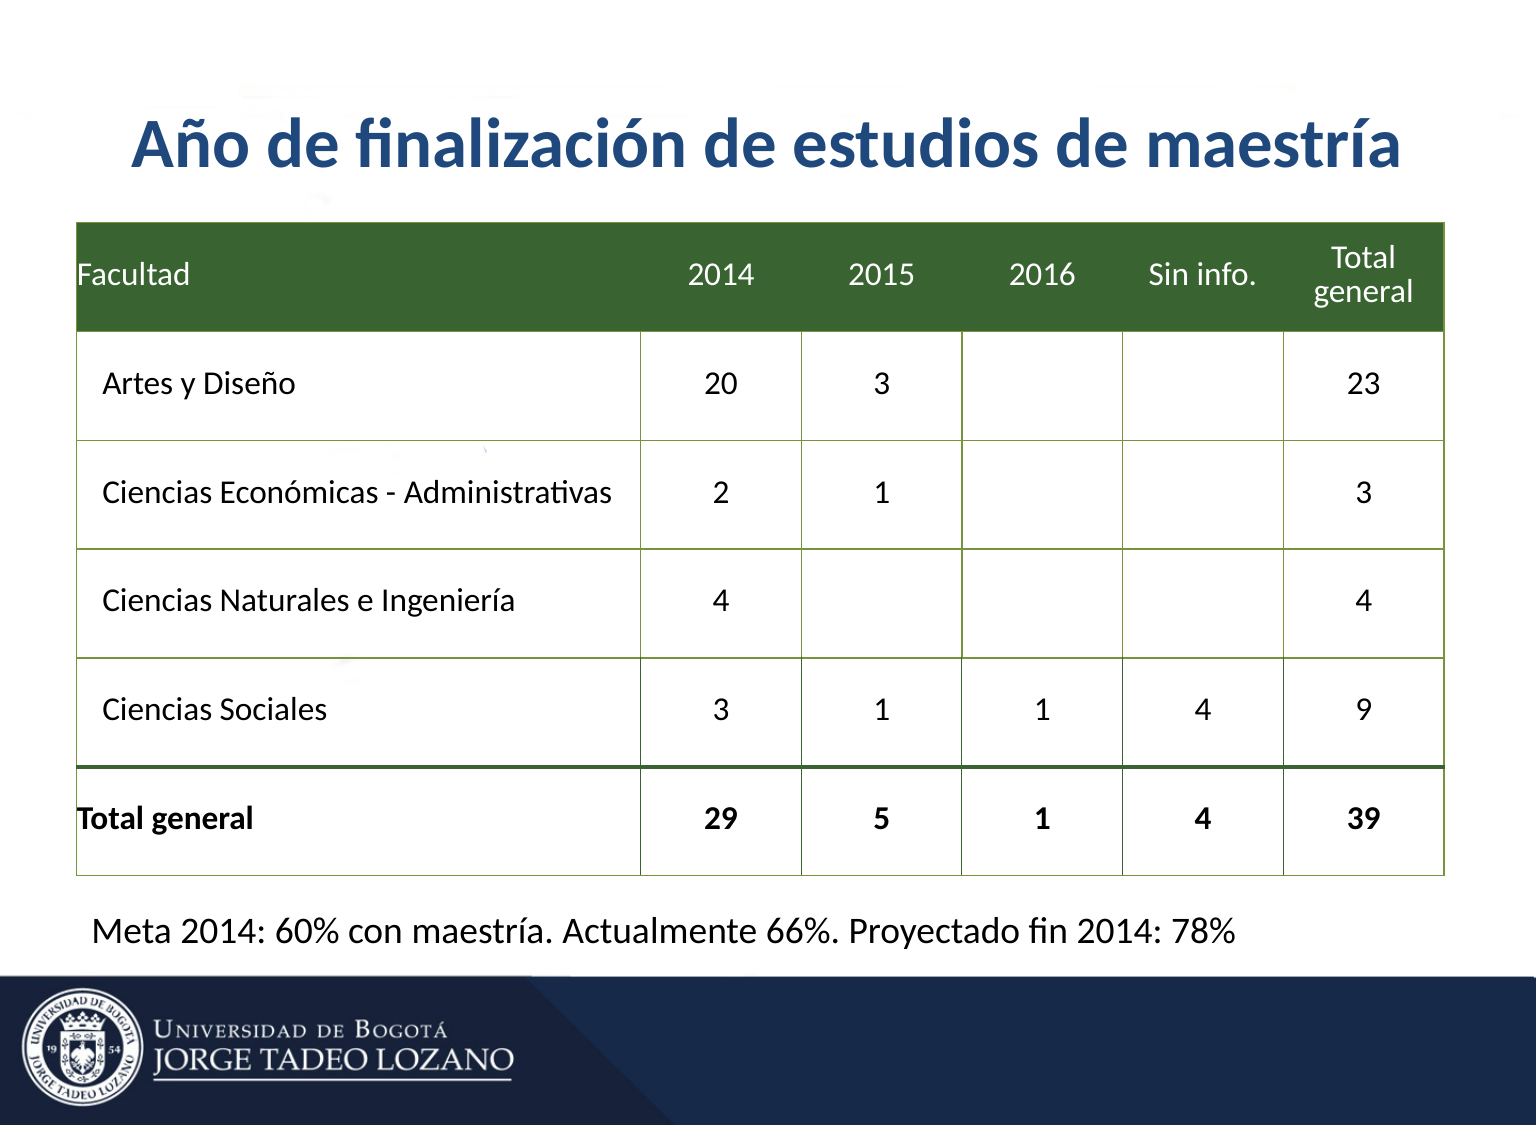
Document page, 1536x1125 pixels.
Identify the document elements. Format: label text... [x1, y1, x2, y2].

table_cell Total general [77, 769, 640, 875]
table_header 2016 [962, 223, 1123, 331]
table_cell 3 [1284, 441, 1443, 548]
table_cell 4 [1123, 659, 1283, 765]
table_cell 1 [802, 659, 961, 765]
table_cell [1123, 441, 1283, 548]
table_header 2014 [641, 223, 801, 331]
text_box Meta 2014: 60% con maestría. Actualmente 66%. Proyectado fin 2014: 78% [76, 898, 1415, 958]
table_header Facultad [77, 223, 641, 331]
table_cell [1123, 332, 1283, 440]
table_header Total general [1283, 223, 1443, 331]
table_header 2015 [801, 223, 962, 331]
table_cell [963, 550, 1122, 657]
table_cell 2 [641, 441, 801, 548]
table_cell 4 [641, 550, 801, 657]
table_cell 23 [1284, 332, 1443, 440]
table_cell Ciencias Económicas - Administrativas [77, 441, 640, 548]
table_cell Artes y Diseño [77, 332, 640, 440]
picture [0, 0, 1536, 1125]
table_cell [963, 332, 1122, 440]
table_cell 1 [962, 659, 1122, 765]
table_header Sin info. [1123, 223, 1283, 331]
table_cell 20 [641, 332, 801, 440]
title Año de finalización de estudios de maestría [76, 80, 1460, 199]
table_cell 5 [802, 769, 961, 875]
table_cell 4 [1284, 550, 1443, 657]
table_cell [802, 550, 961, 657]
table_cell 1 [802, 441, 961, 548]
table_cell [963, 441, 1122, 548]
table_cell 3 [641, 659, 801, 765]
table_cell 29 [641, 769, 801, 875]
table_cell 9 [1284, 659, 1443, 765]
table_cell 39 [1284, 769, 1443, 875]
table_cell [1123, 550, 1283, 657]
table_cell Ciencias Naturales e Ingeniería [77, 550, 640, 657]
table_cell 4 [1123, 769, 1283, 875]
table_cell 3 [802, 332, 961, 440]
table_cell Ciencias Sociales [77, 659, 640, 765]
table_cell 1 [962, 769, 1122, 875]
